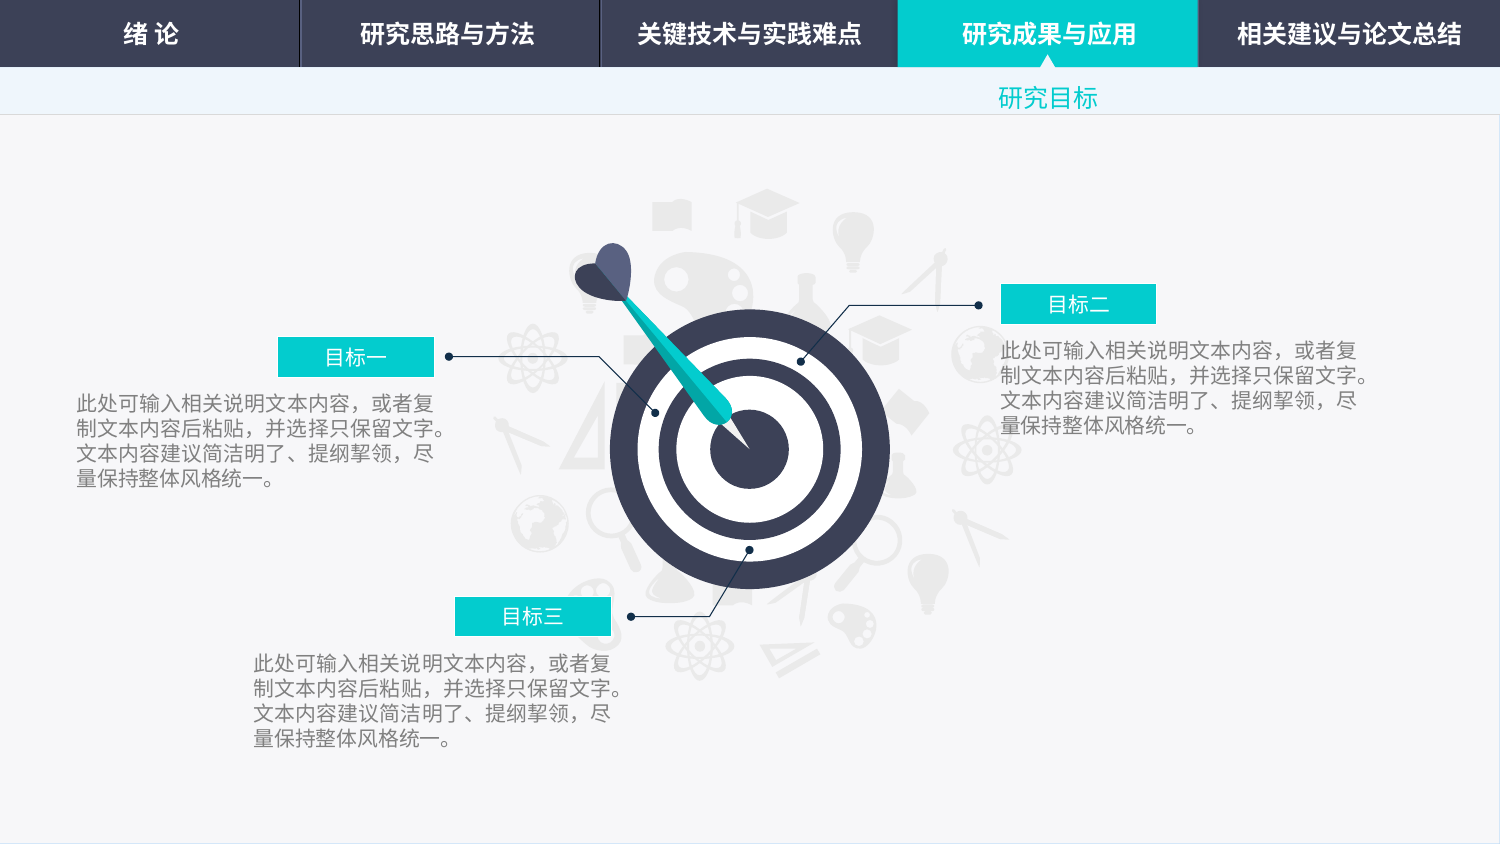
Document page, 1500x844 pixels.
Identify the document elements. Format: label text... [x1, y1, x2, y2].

text_box 研究思路与方法 [297, 9, 599, 59]
text_box 相关建议与论文总结 [1199, 9, 1500, 59]
text_box 此处可输入相关说明文本内容，或者复制文本内容后粘贴，并选择只保留文字。文本内容建议简洁明了、提纲挈领，尽量保持整体风格统一。 [1026, 338, 1358, 439]
text_box 关键技术与实践难点 [599, 9, 899, 59]
text_box 目标二 [1026, 282, 1159, 326]
text_box 此处可输入相关说明文本内容，或者复制文本内容后粘贴，并选择只保留文字。文本内容建议简洁明了、提纲挈领，尽量保持整体风格统一。 [76, 391, 435, 492]
text_box 目标三 [453, 594, 487, 639]
text_box [444, 352, 487, 368]
text_box 绪 论 [0, 9, 297, 59]
text_box 目标一 [275, 335, 436, 379]
text_box 研究目标 [983, 59, 1114, 120]
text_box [569, 237, 750, 450]
text_box 此处可输入相关说明文本内容，或者复制文本内容后粘贴，并选择只保留文字。文本内容建议简洁明了、提纲挈领，尽量保持整体风格统一。 [253, 650, 612, 751]
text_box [492, 188, 1022, 681]
text_box 研究成果与应用 [899, 9, 1199, 59]
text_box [609, 309, 891, 590]
